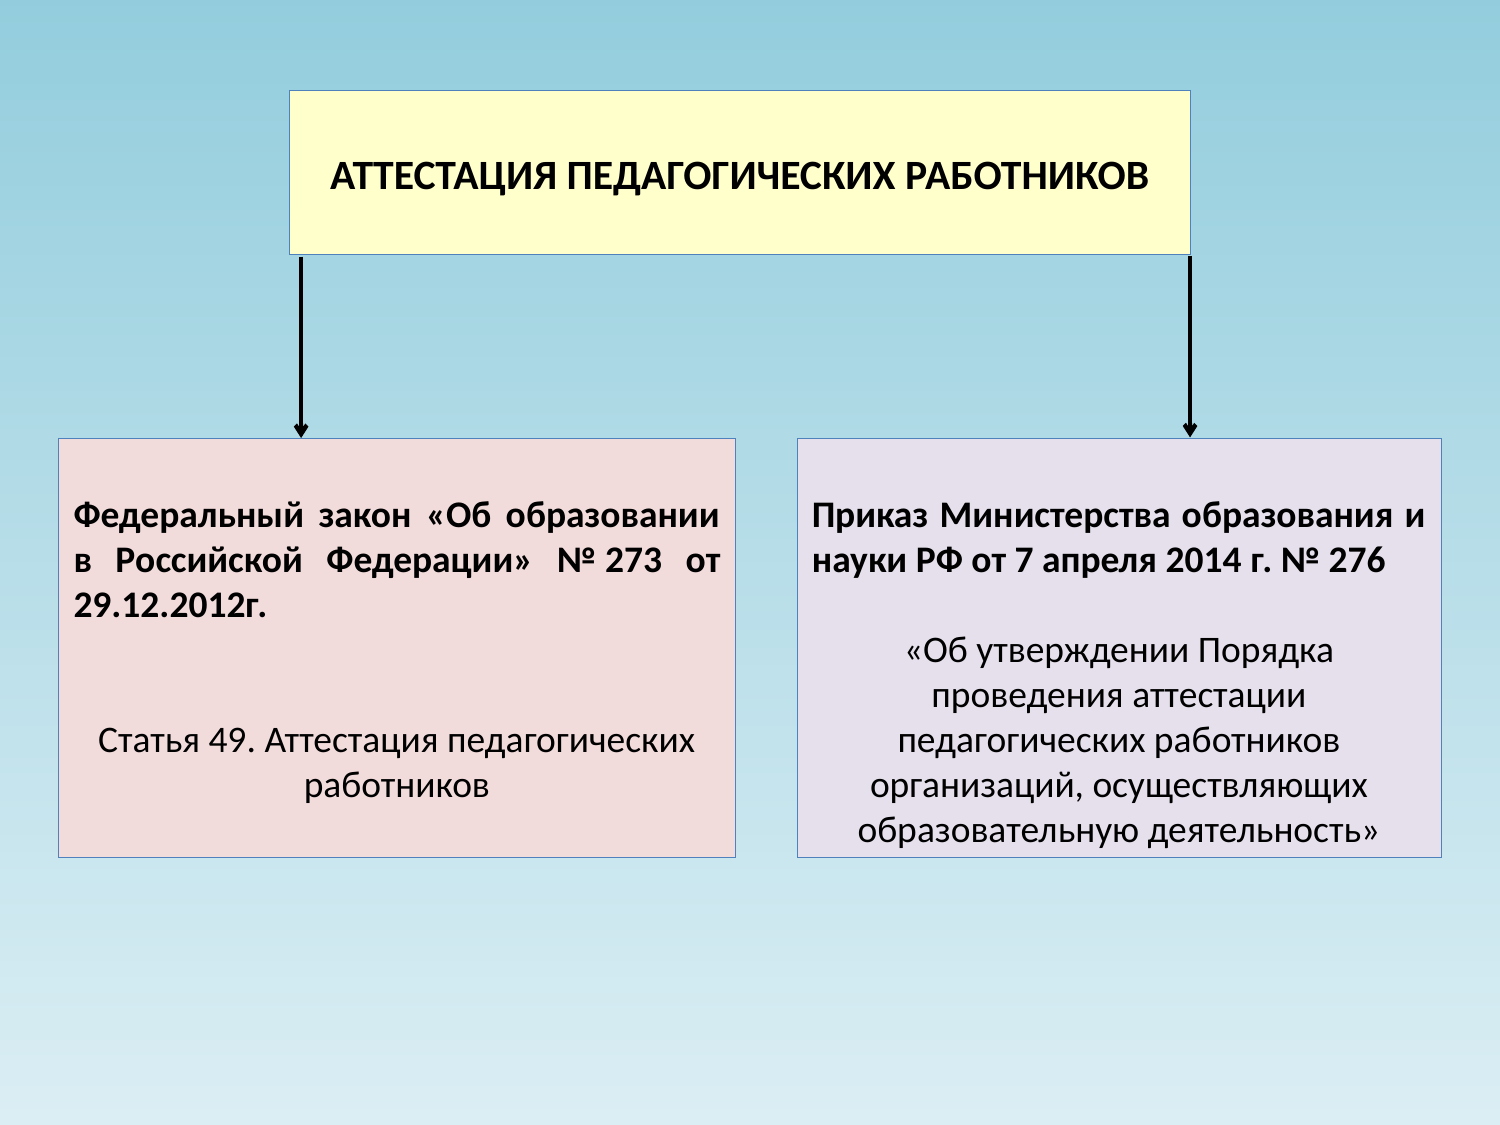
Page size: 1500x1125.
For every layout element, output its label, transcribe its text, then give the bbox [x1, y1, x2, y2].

text_box Приказ Министерства образования и науки РФ от 7 апреля 2014 г. № 276 «Об утверждении Порядка проведения аттестации педагогических работников организаций, осуществляющих образовательную деятельность» [797, 438, 1442, 858]
text_box [29, 810, 780, 916]
text_box АТТЕСТАЦИЯ ПЕДАГОГИЧЕСКИХ РАБОТНИКОВ [289, 90, 1191, 255]
text_box Федеральный закон «Об образовании в Российской Федерации» № 273 от 29.12.2012г. Статья 49. Аттестация педагогических работников [58, 438, 736, 858]
